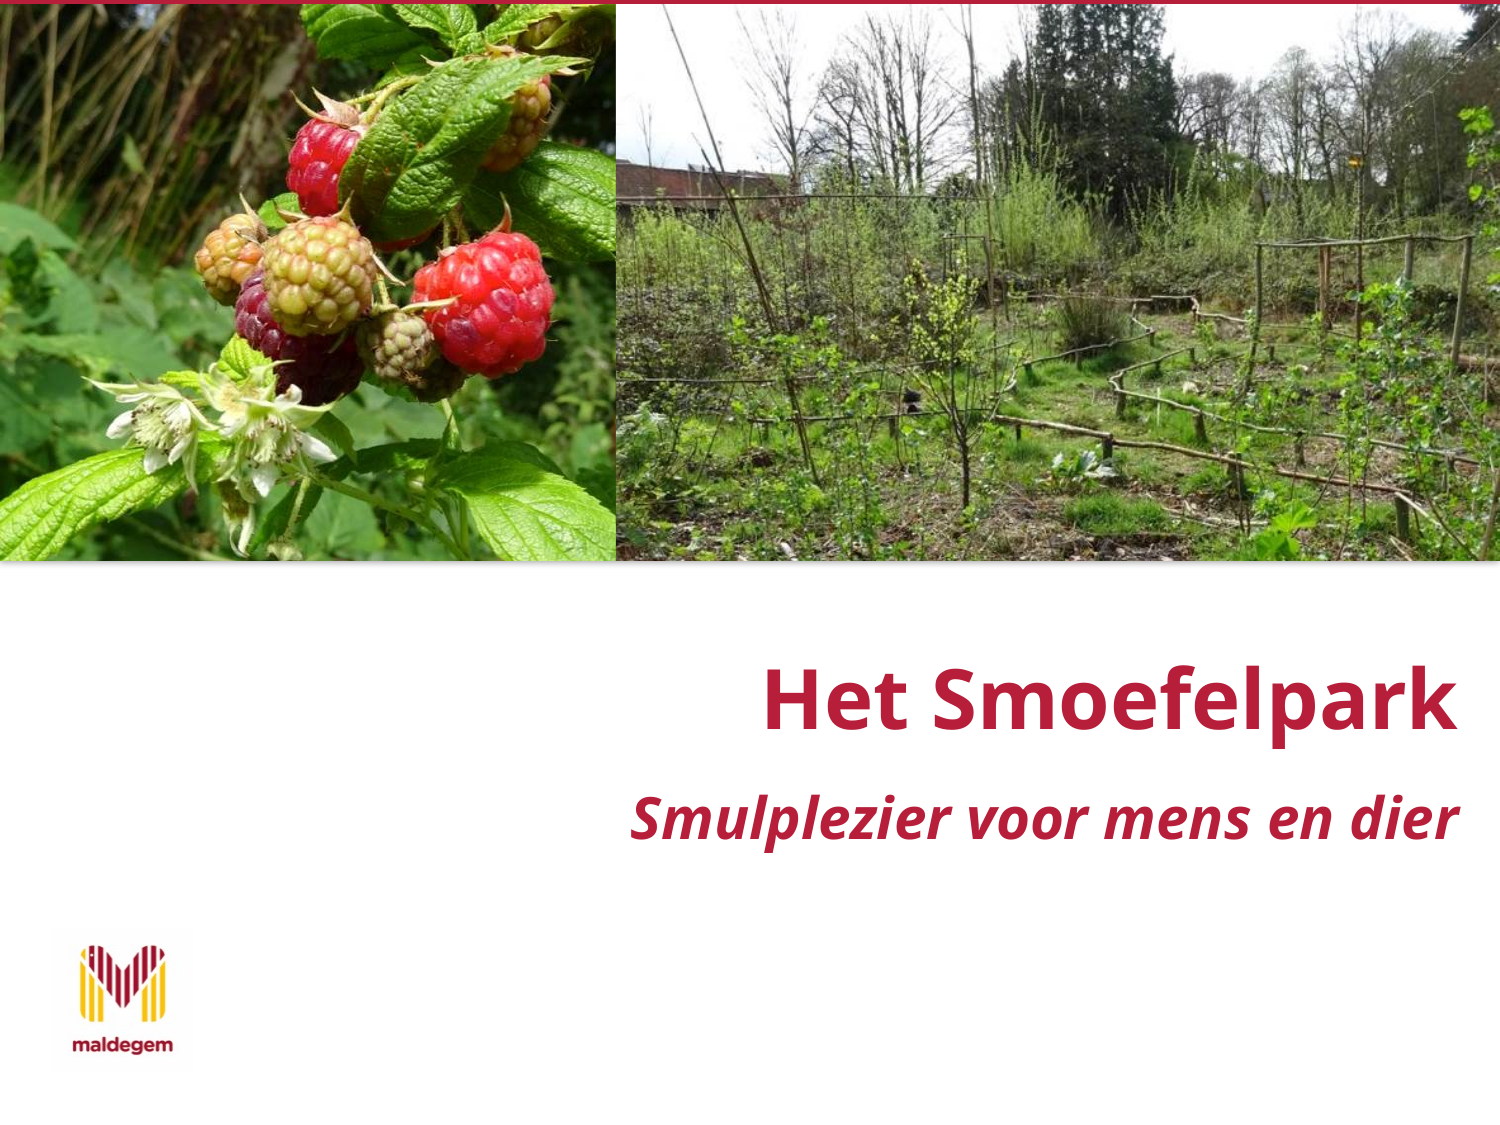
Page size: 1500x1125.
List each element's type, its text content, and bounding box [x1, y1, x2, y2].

list Het Smoefelpark Smulplezier voor mens en dier [319, 596, 1460, 1041]
picture [0, 4, 1500, 562]
text_box [0, 0, 1500, 4]
picture [51, 928, 194, 1072]
